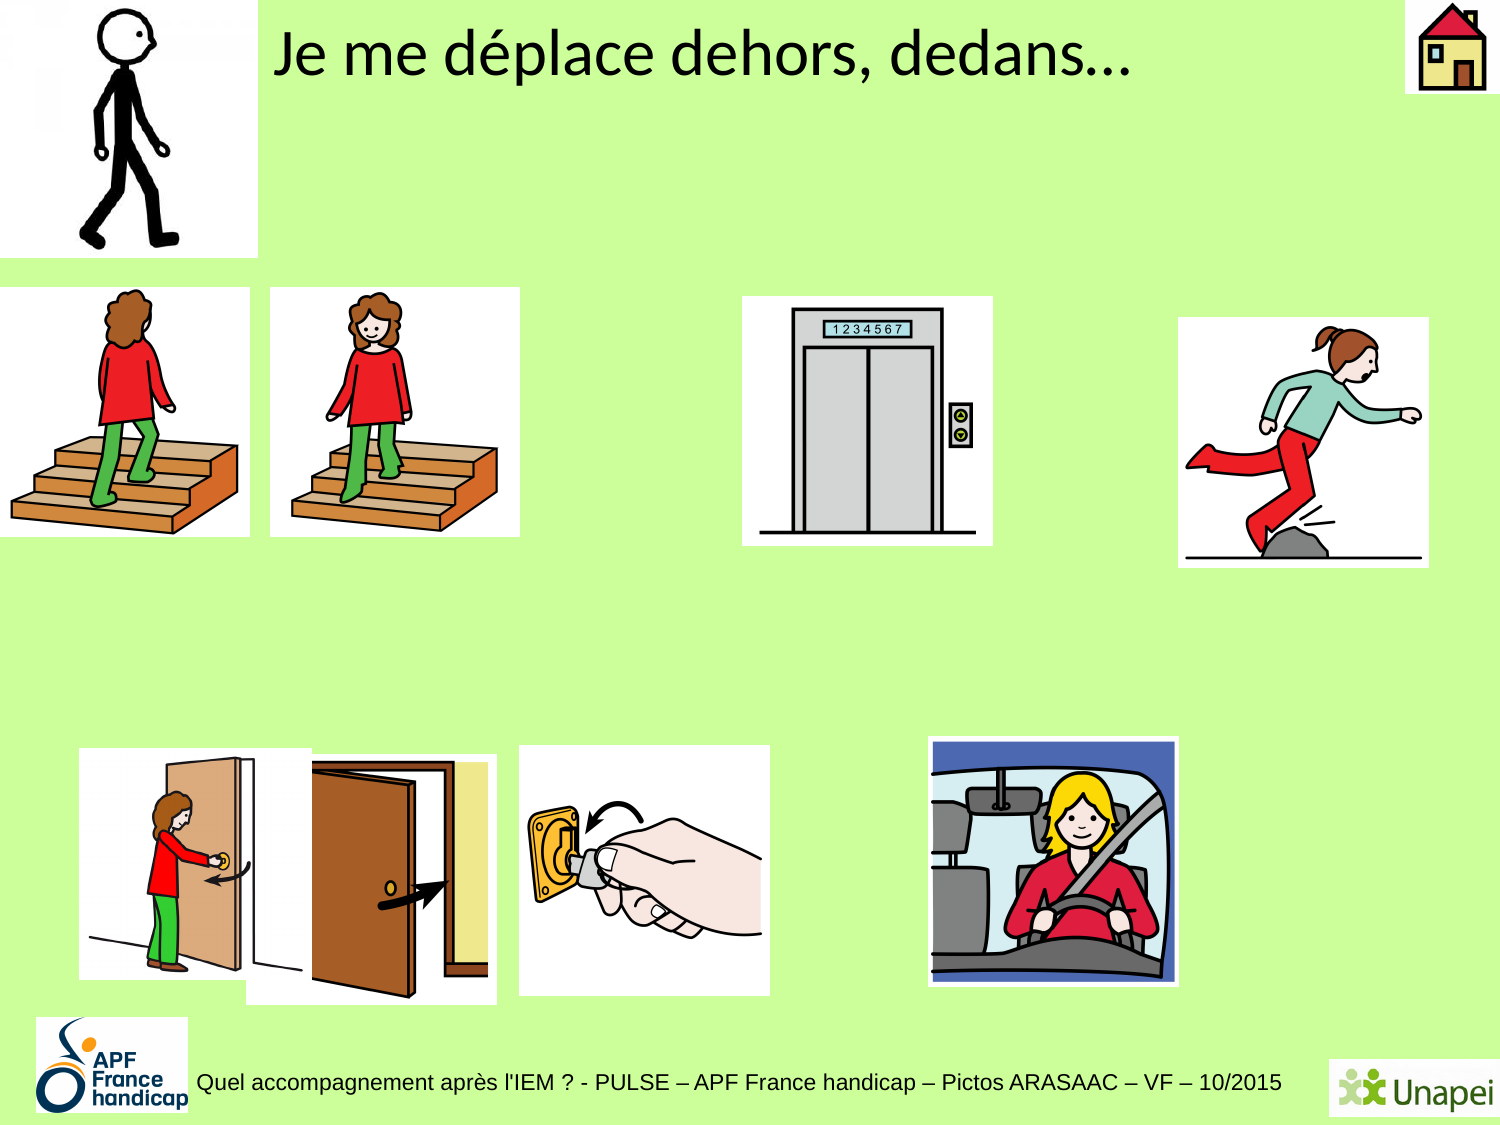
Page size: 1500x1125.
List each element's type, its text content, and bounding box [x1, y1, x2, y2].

picture [269, 286, 521, 538]
picture [0, 286, 251, 538]
picture [1405, 0, 1500, 95]
list Je me déplace dehors, dedans… [257, 1, 1500, 744]
picture [1329, 1059, 1500, 1117]
picture [1178, 316, 1429, 568]
picture [928, 736, 1179, 988]
picture [0, 0, 259, 259]
picture [741, 295, 993, 547]
picture [36, 1017, 188, 1113]
picture [79, 747, 497, 1006]
picture [519, 745, 771, 997]
footer Quel accompagnement après l'IEM ? - PULSE – APF France handicap – Pictos ARASAAC – VF – 10/2015 [181, 1060, 1356, 1125]
